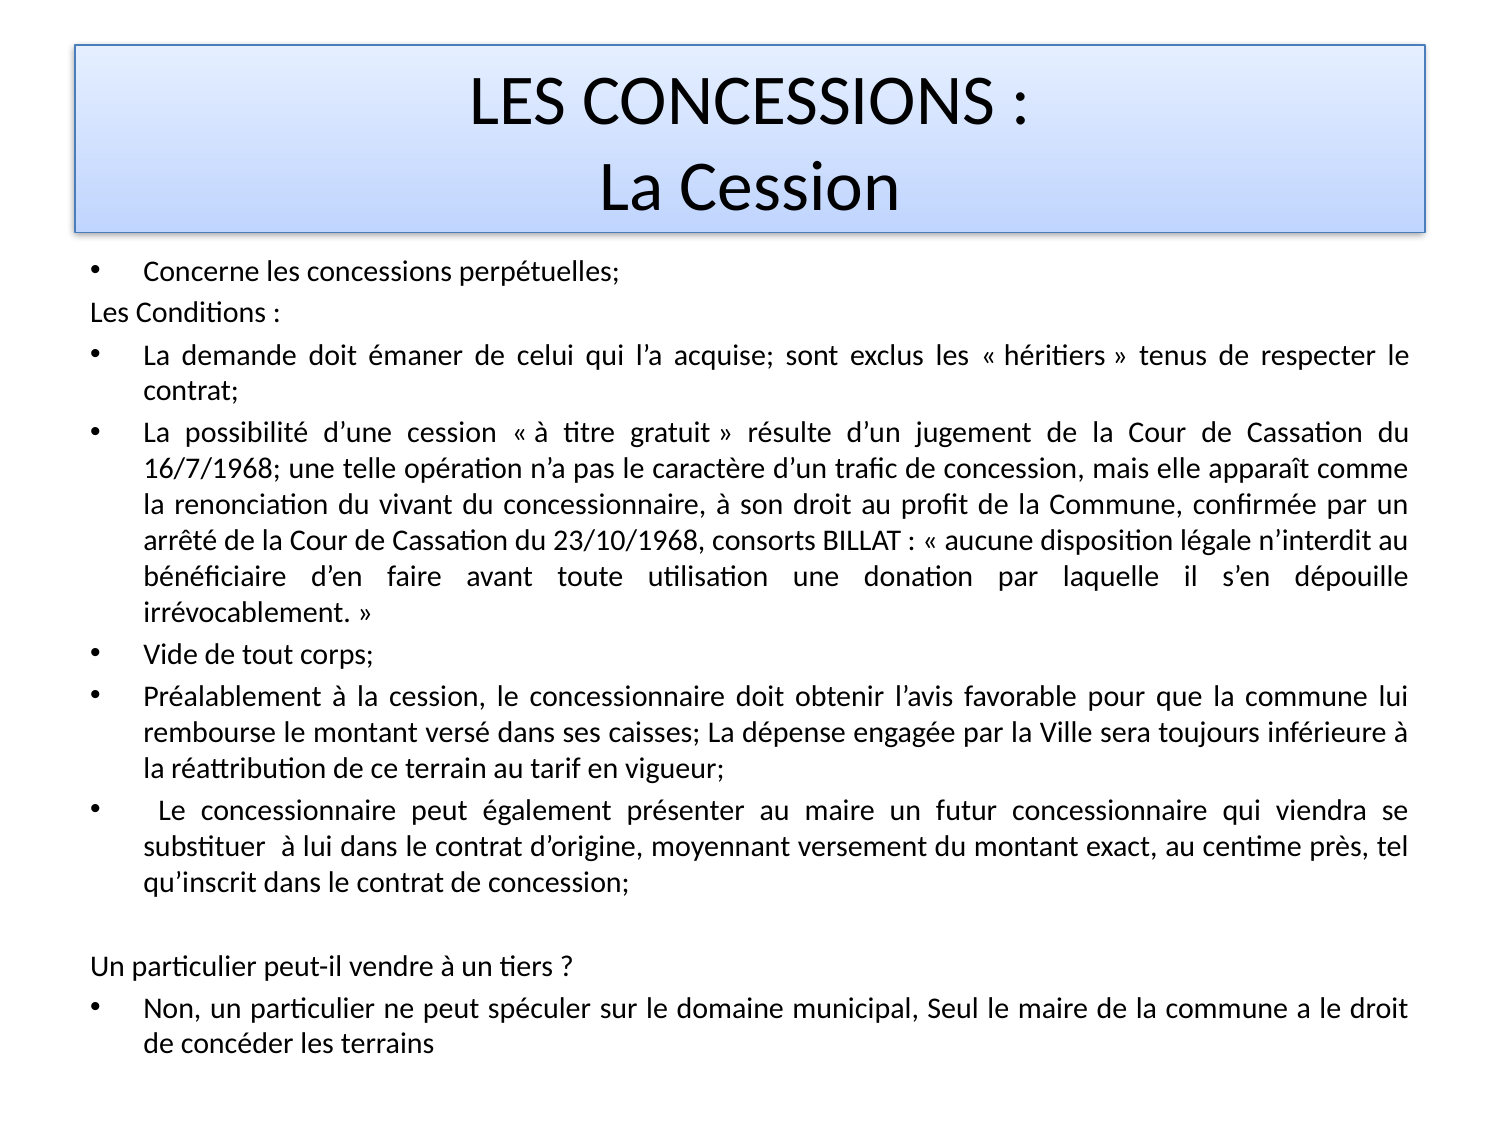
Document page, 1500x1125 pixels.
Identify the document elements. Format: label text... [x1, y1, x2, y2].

title LES CONCESSIONS : La Cession [74, 44, 1426, 233]
list Concerne les concessions perpétuelles; Les Conditions : La demande doit émaner de celui qui l’a acquise; sont exclus les « héritiers » tenus de respecter le contrat; La possibilité d’une cession « à titre gratuit » résulte d’un jugement de la Cour de Cassation du 16/7/1968; une telle opération n’a pas le caractère d’un trafic de concession, mais elle apparaît comme la renonciation du vivant du concessionnaire, à son droit au profit de la Commune, confirmée par un arrêté de la Cour de Cassation du 23/10/1968, consorts BILLAT : « aucune disposition légale n’interdit au bénéficiaire d’en faire avant toute utilisation une donation par laquelle il s’en dépouille irrévocablement. » Vide de tout corps; Préalablement à la cession, le concessionnaire doit obtenir l’avis favorable pour que la commune lui rembourse le montant versé dans ses caisses; La dépense engagée par la Ville sera toujours inférieure à la réattribution de ce terrain au tarif en vigueur; Le concessionnaire peut également présenter au maire un futur concessionnaire qui viendra se substituer à lui dans le contrat d’origine, moyennant versement du montant exact, au centime près, tel qu’inscrit dans le contrat de concession; Un particulier peut-il vendre à un tiers ? Non, un particulier ne peut spéculer sur le domaine municipal, Seul le maire de la commune a le droit de concéder les terrains [75, 243, 1425, 1071]
